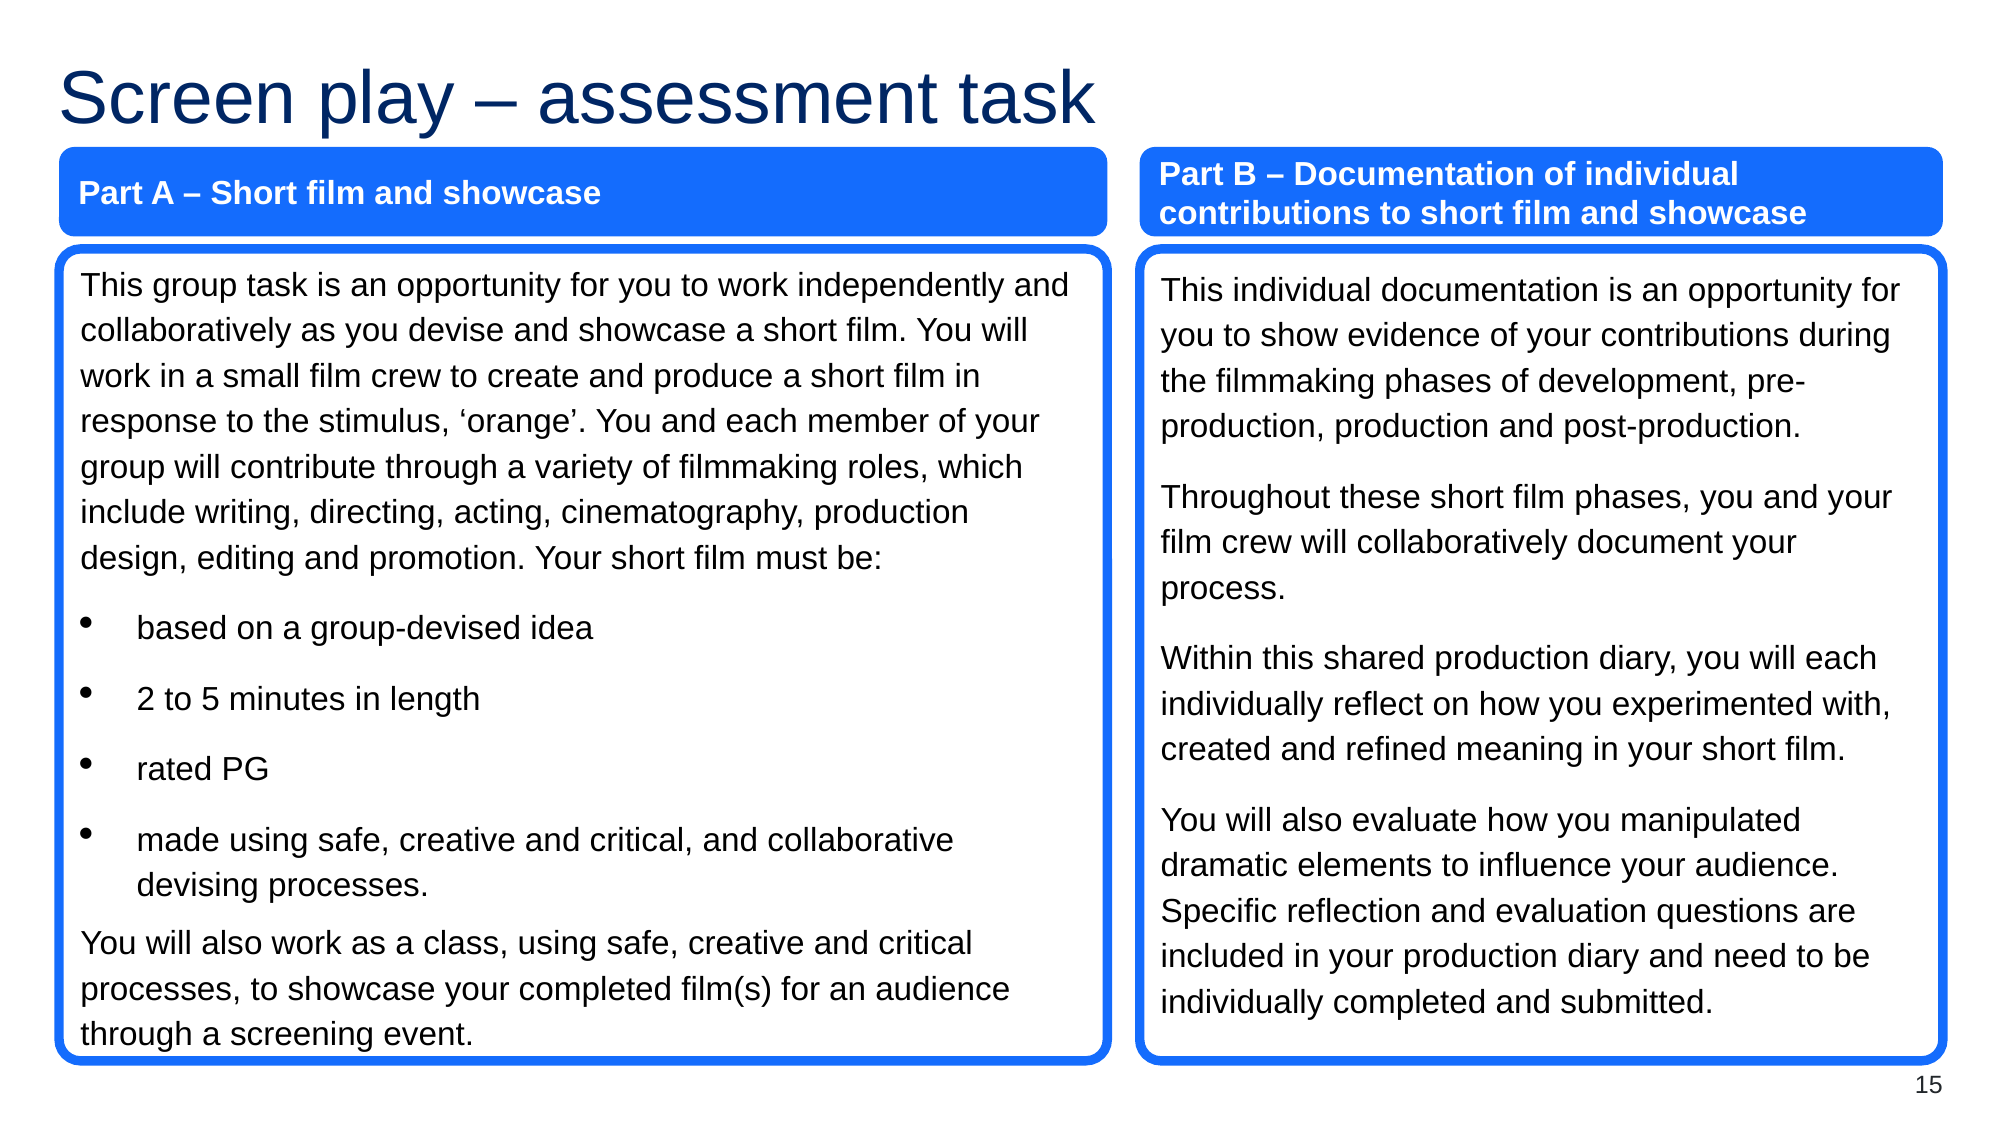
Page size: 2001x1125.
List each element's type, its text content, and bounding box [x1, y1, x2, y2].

text_box Part B – Documentation of individual contributions to short film and showcase [1138, 145, 1944, 238]
text_box Part A – Short film and showcase [57, 145, 1109, 238]
slide_number 15 [1824, 1068, 1943, 1099]
title Screen play – assessment task [59, 59, 1943, 149]
text_box This individual documentation is an opportunity for you to show evidence of your contributions during the filmmaking phases of development, pre-production, production and post-production. Throughout these short film phases, you and your film crew will collaboratively document your process. Within this shared production diary, you will each individually reflect on how you experimented with, created and refined meaning in your short film. You will also evaluate how you manipulated dramatic elements to influence your audience. Specific reflection and evaluation questions are included in your production diary and need to be individually completed and submitted. [1138, 247, 1944, 1062]
text_box This group task is an opportunity for you to work independently and collaboratively as you devise and showcase a short film. You will work in a small film crew to create and produce a short film in response to the stimulus, ‘orange’. You and each member of your group will contribute through a variety of filmmaking roles, which include writing, directing, acting, cinematography, production design, editing and promotion. Your short film must be: based on a group-devised idea 2 to 5 minutes in length rated PG made using safe, creative and critical, and collaborative devising processes. You will also work as a class, using safe, creative and critical processes, to showcase your completed film(s) for an audience through a screening event. [58, 247, 1109, 1062]
